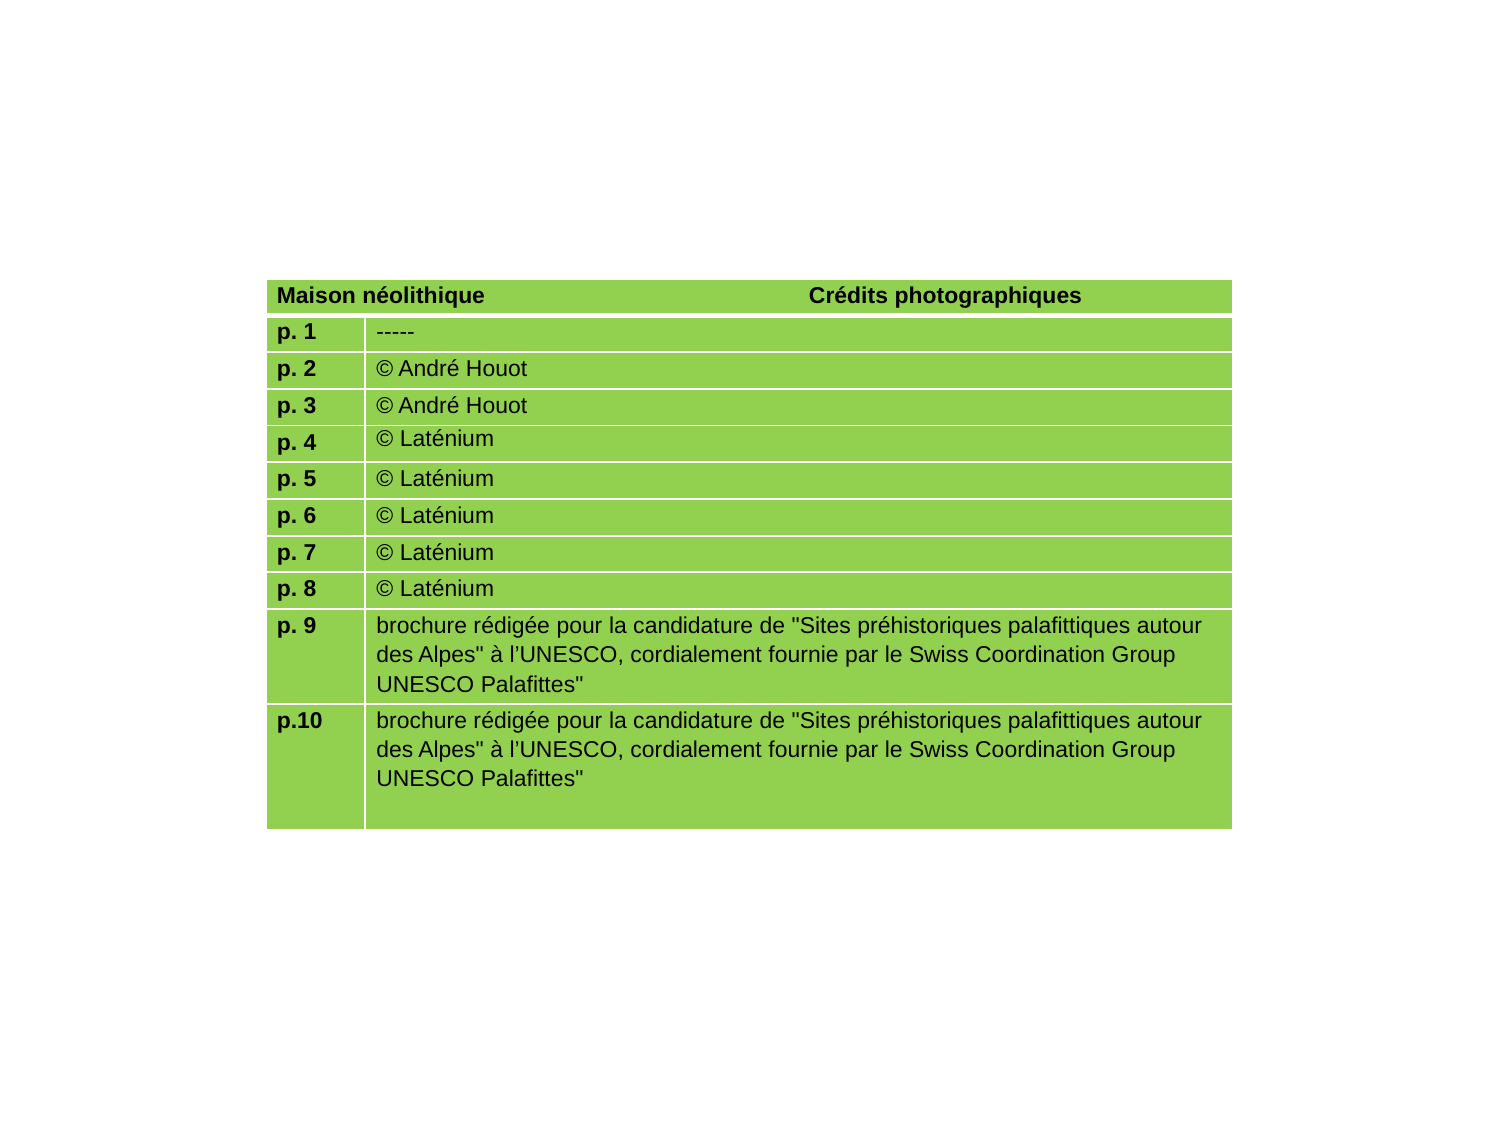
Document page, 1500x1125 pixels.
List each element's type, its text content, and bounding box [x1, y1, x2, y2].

table_cell © Laténium [366, 537, 1232, 571]
table_cell © André Houot [366, 353, 1232, 388]
table_cell p. 9 [267, 610, 364, 703]
table_cell p. 7 [267, 537, 364, 571]
table_cell brochure rédigée pour la candidature de "Sites préhistoriques palafittiques autour des Alpes" à l’UNESCO, cordialement fournie par le Swiss Coordination Group UNESCO Palafittes" [366, 705, 1232, 829]
table_cell p. 4 [267, 426, 364, 461]
table_header Maison néolithique Crédits photographiques [267, 280, 1232, 313]
table_cell © André Houot [366, 390, 1232, 425]
table_cell p. 5 [267, 463, 364, 498]
table_cell p. 1 [267, 318, 364, 351]
table_cell p. 8 [267, 573, 364, 608]
table_cell ----- [366, 318, 1232, 351]
table_cell p. 2 [267, 353, 364, 388]
table_cell © Laténium [366, 500, 1232, 535]
table_cell brochure rédigée pour la candidature de "Sites préhistoriques palafittiques autour des Alpes" à l’UNESCO, cordialement fournie par le Swiss Coordination Group UNESCO Palafittes" [366, 610, 1232, 703]
table_cell © Laténium [366, 573, 1232, 608]
table_cell © Laténium [366, 463, 1232, 498]
table_cell © Laténium [366, 426, 1232, 461]
table_cell p.10 [267, 705, 364, 829]
table_cell p. 3 [267, 390, 364, 425]
table_cell p. 6 [267, 500, 364, 535]
